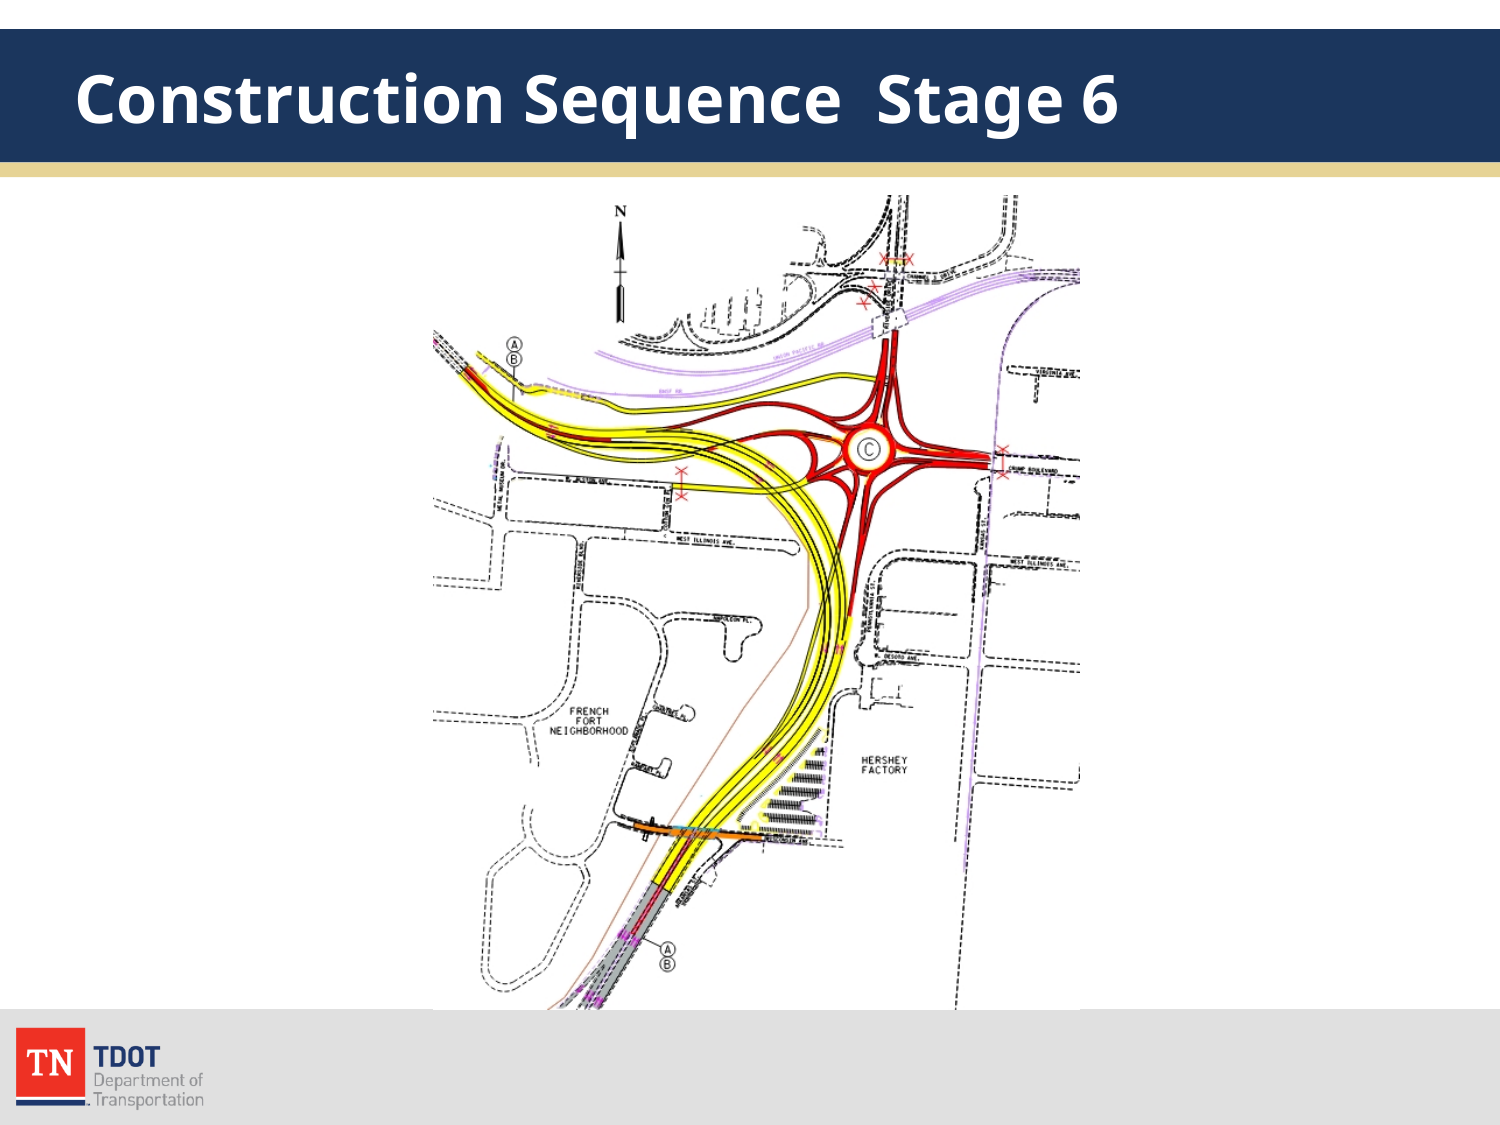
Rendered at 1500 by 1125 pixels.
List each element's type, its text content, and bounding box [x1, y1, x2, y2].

title Construction Sequence Stage 6 [24, 29, 1475, 165]
picture [6, 1009, 216, 1125]
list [433, 195, 1080, 1010]
